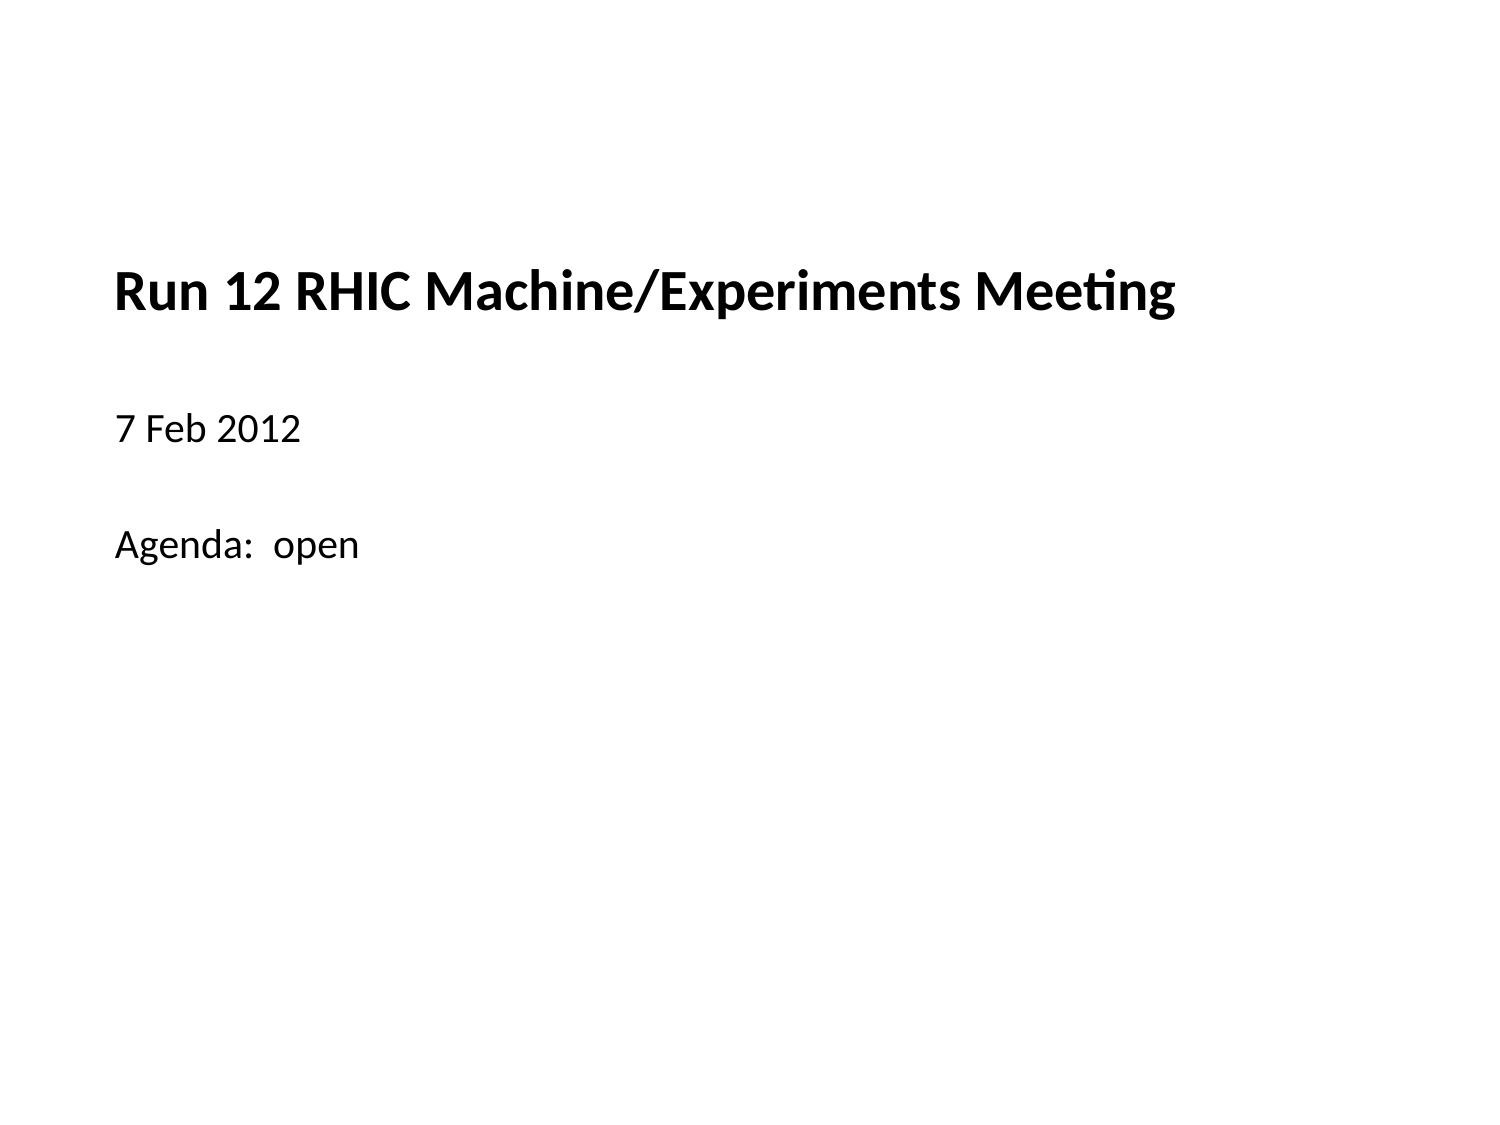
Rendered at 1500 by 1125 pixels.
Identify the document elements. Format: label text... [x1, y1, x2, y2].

list Run 12 RHIC Machine/Experiments Meeting 7 Feb 2012 Agenda: open [99, 249, 1376, 801]
